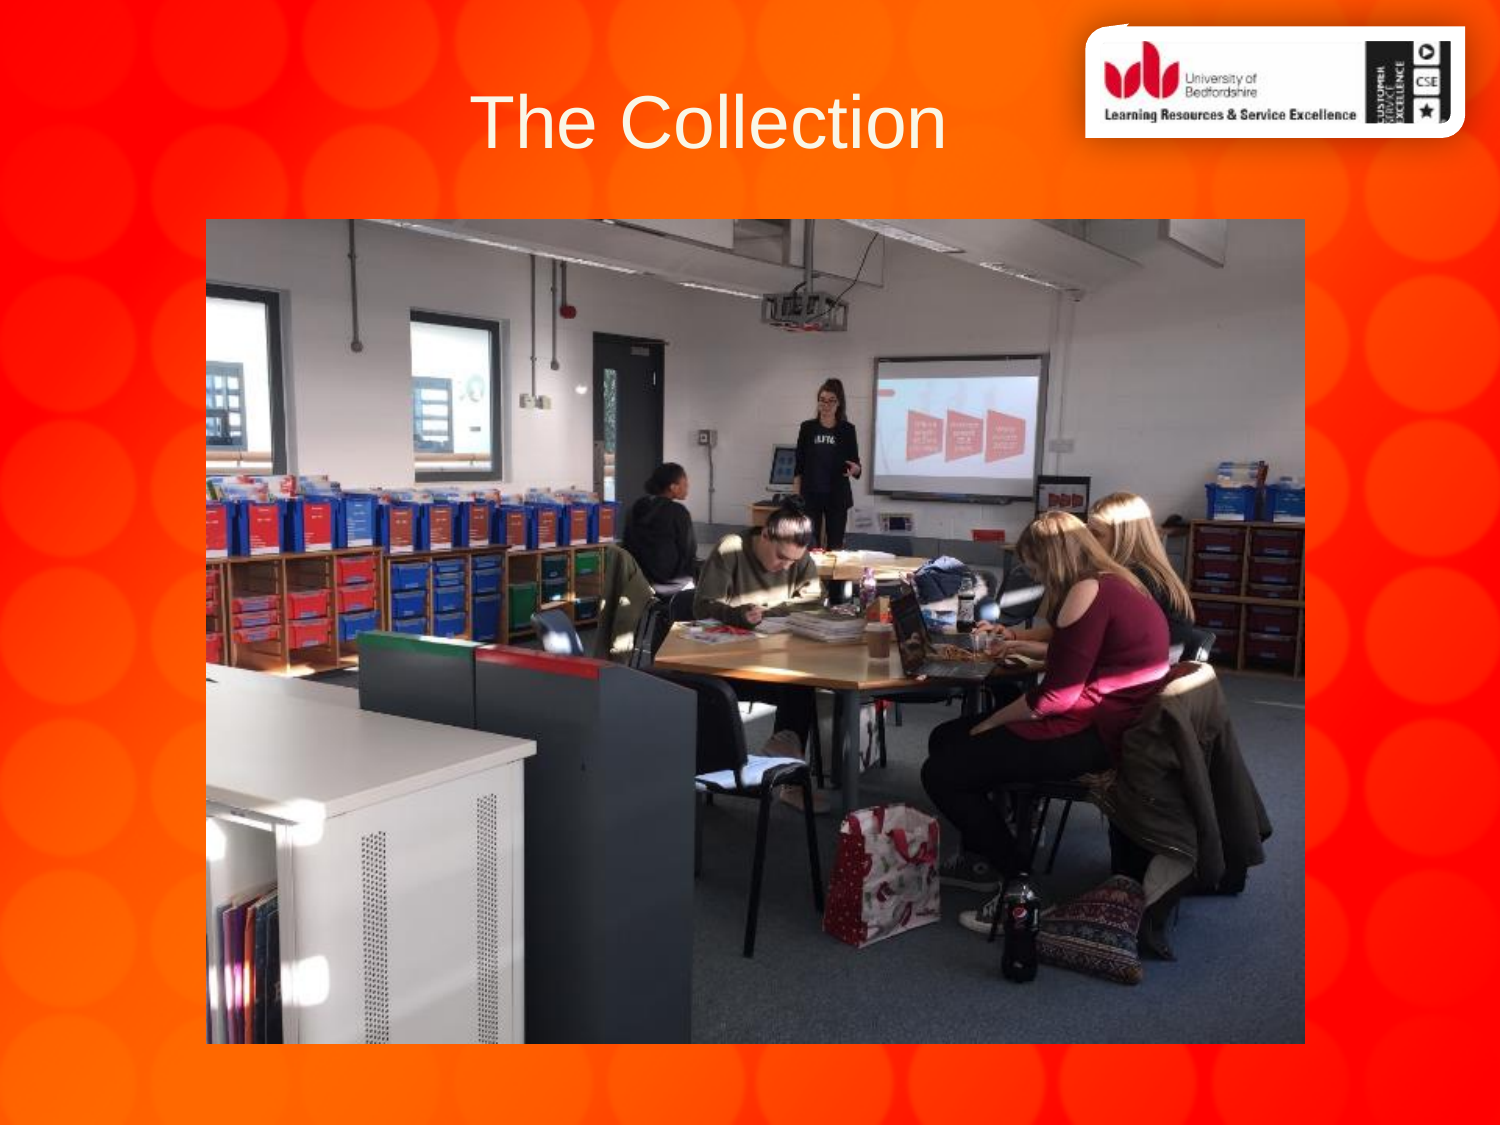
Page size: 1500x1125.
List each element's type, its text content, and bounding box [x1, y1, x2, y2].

picture [0, 0, 1500, 1125]
title The Collection [371, 82, 1047, 218]
